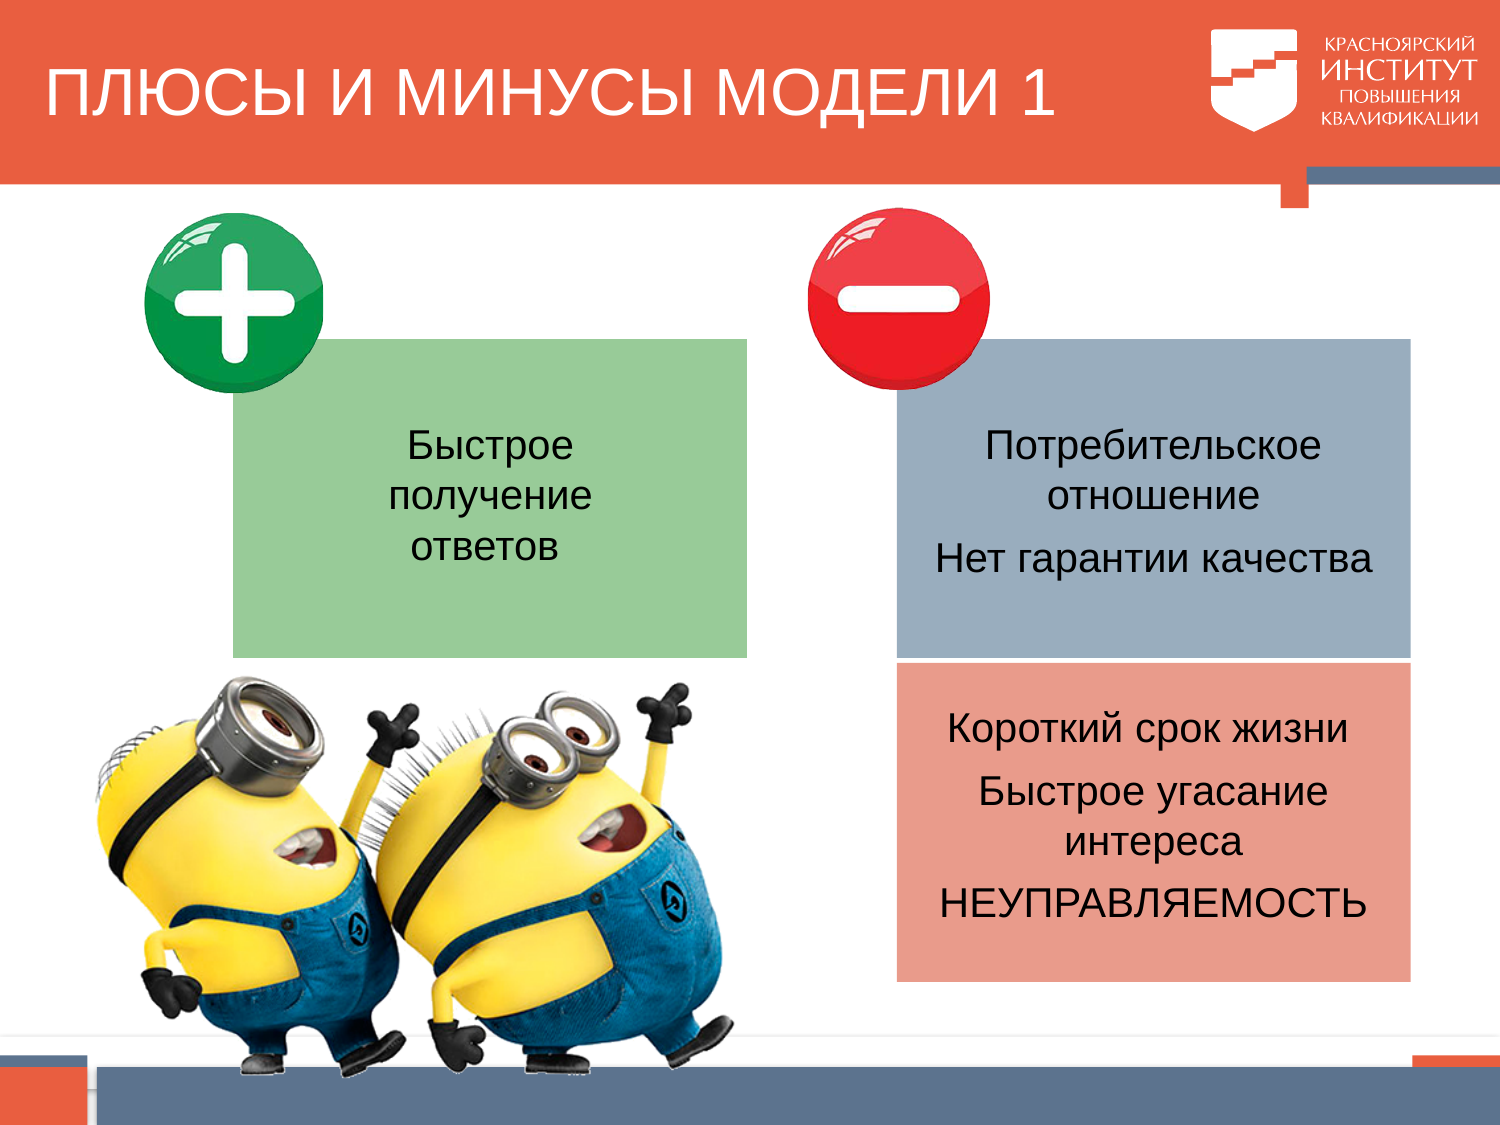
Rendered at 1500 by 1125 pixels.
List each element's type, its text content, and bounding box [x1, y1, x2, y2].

title ПЛЮСЫ И МИНУСЫ МОДЕЛИ 1 [29, 6, 1308, 170]
picture [58, 640, 785, 1098]
text_box [231, 337, 749, 639]
text_box Потребительское отношение Нет гарантии качества [896, 410, 1411, 589]
picture [142, 213, 324, 395]
picture [807, 206, 992, 391]
text_box Быстрое получение ответов [303, 410, 679, 576]
text_box Короткий срок жизни Быстрое угасание интереса НЕУПРАВЛЯЕМОСТЬ [896, 693, 1411, 934]
text_box [895, 337, 1413, 660]
text_box [895, 661, 1413, 984]
